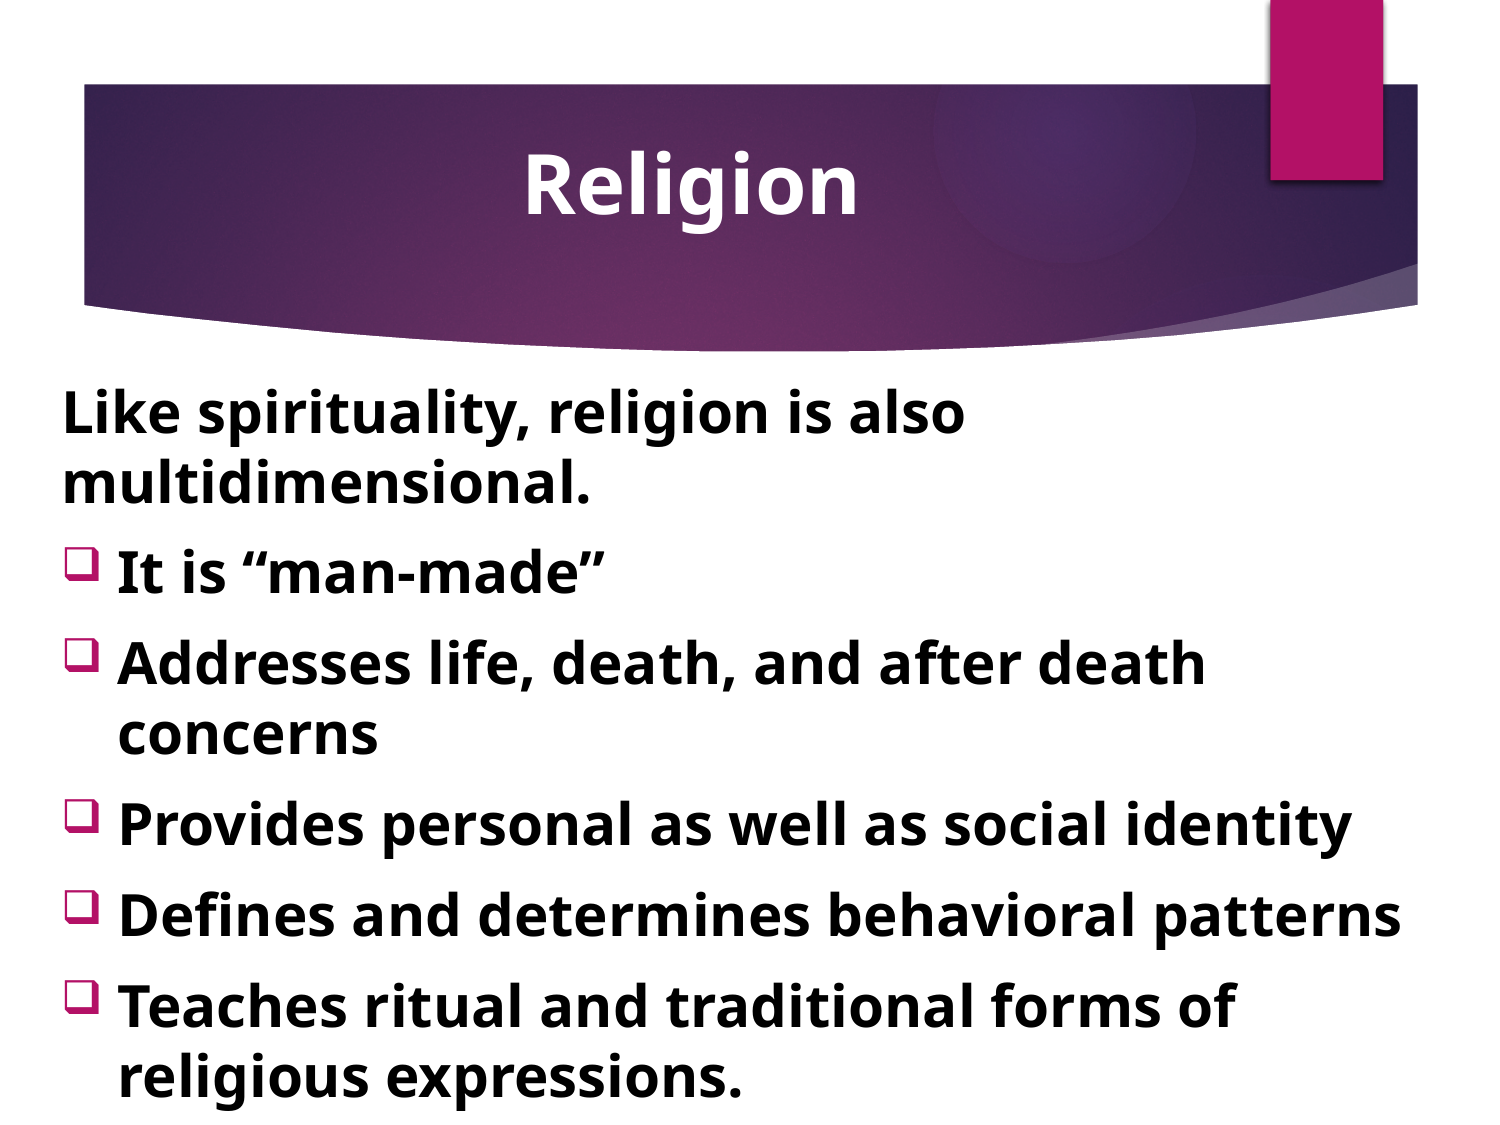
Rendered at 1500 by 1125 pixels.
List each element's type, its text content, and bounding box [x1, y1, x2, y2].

title Religion [16, 87, 1367, 275]
list Like spirituality, religion is also multidimensional. It is “man-made” Addresses life, death, and after death concerns Provides personal as well as social identity Defines and determines behavioral patterns Teaches ritual and traditional forms of religious expressions. [45, 367, 1459, 1106]
